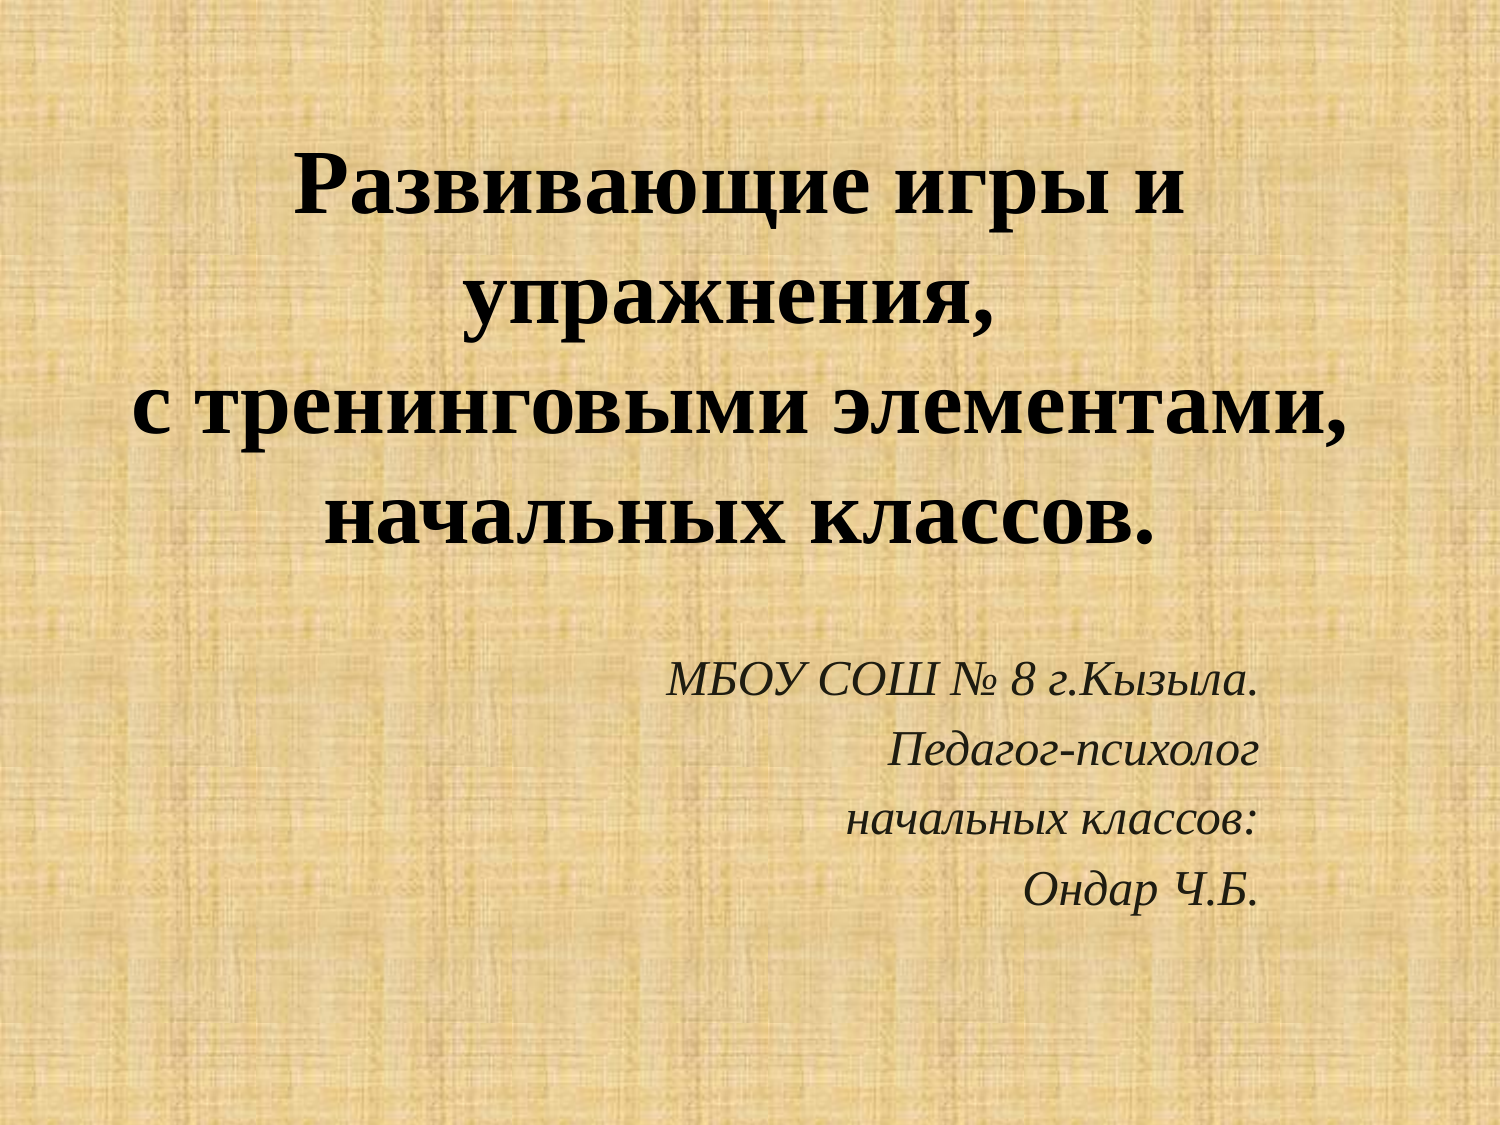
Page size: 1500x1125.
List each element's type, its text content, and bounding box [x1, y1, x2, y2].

subtitle МБОУ СОШ № 8 г.Кызыла. Педагог-психолог начальных классов: Ондар Ч.Б. [225, 637, 1275, 925]
picture [0, 0, 1500, 1125]
title Развивающие игры и упражнения, с тренинговыми элементами, начальных классов. [93, 93, 1388, 591]
